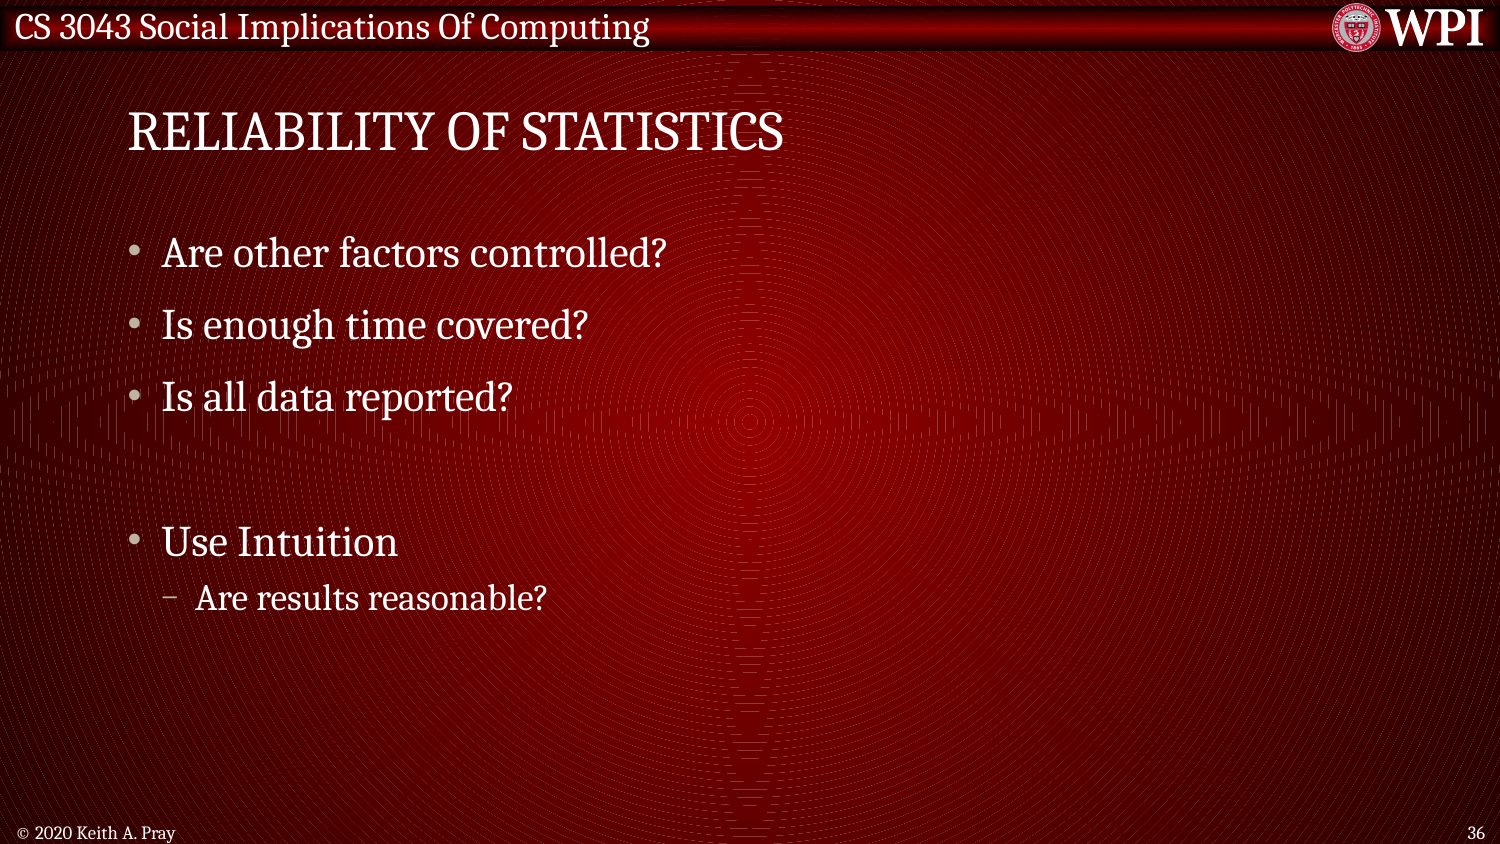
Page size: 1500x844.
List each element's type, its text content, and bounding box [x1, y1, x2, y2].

list Are other factors controlled? Is enough time covered? Is all data reported? Use Intuition Are results reasonable? [112, 221, 1388, 772]
picture [1332, 3, 1483, 52]
title Reliability Of Statistics [112, 59, 1388, 210]
slide_number 36 [1397, 819, 1500, 844]
footer © 2020 Keith A. Pray [0, 819, 913, 844]
